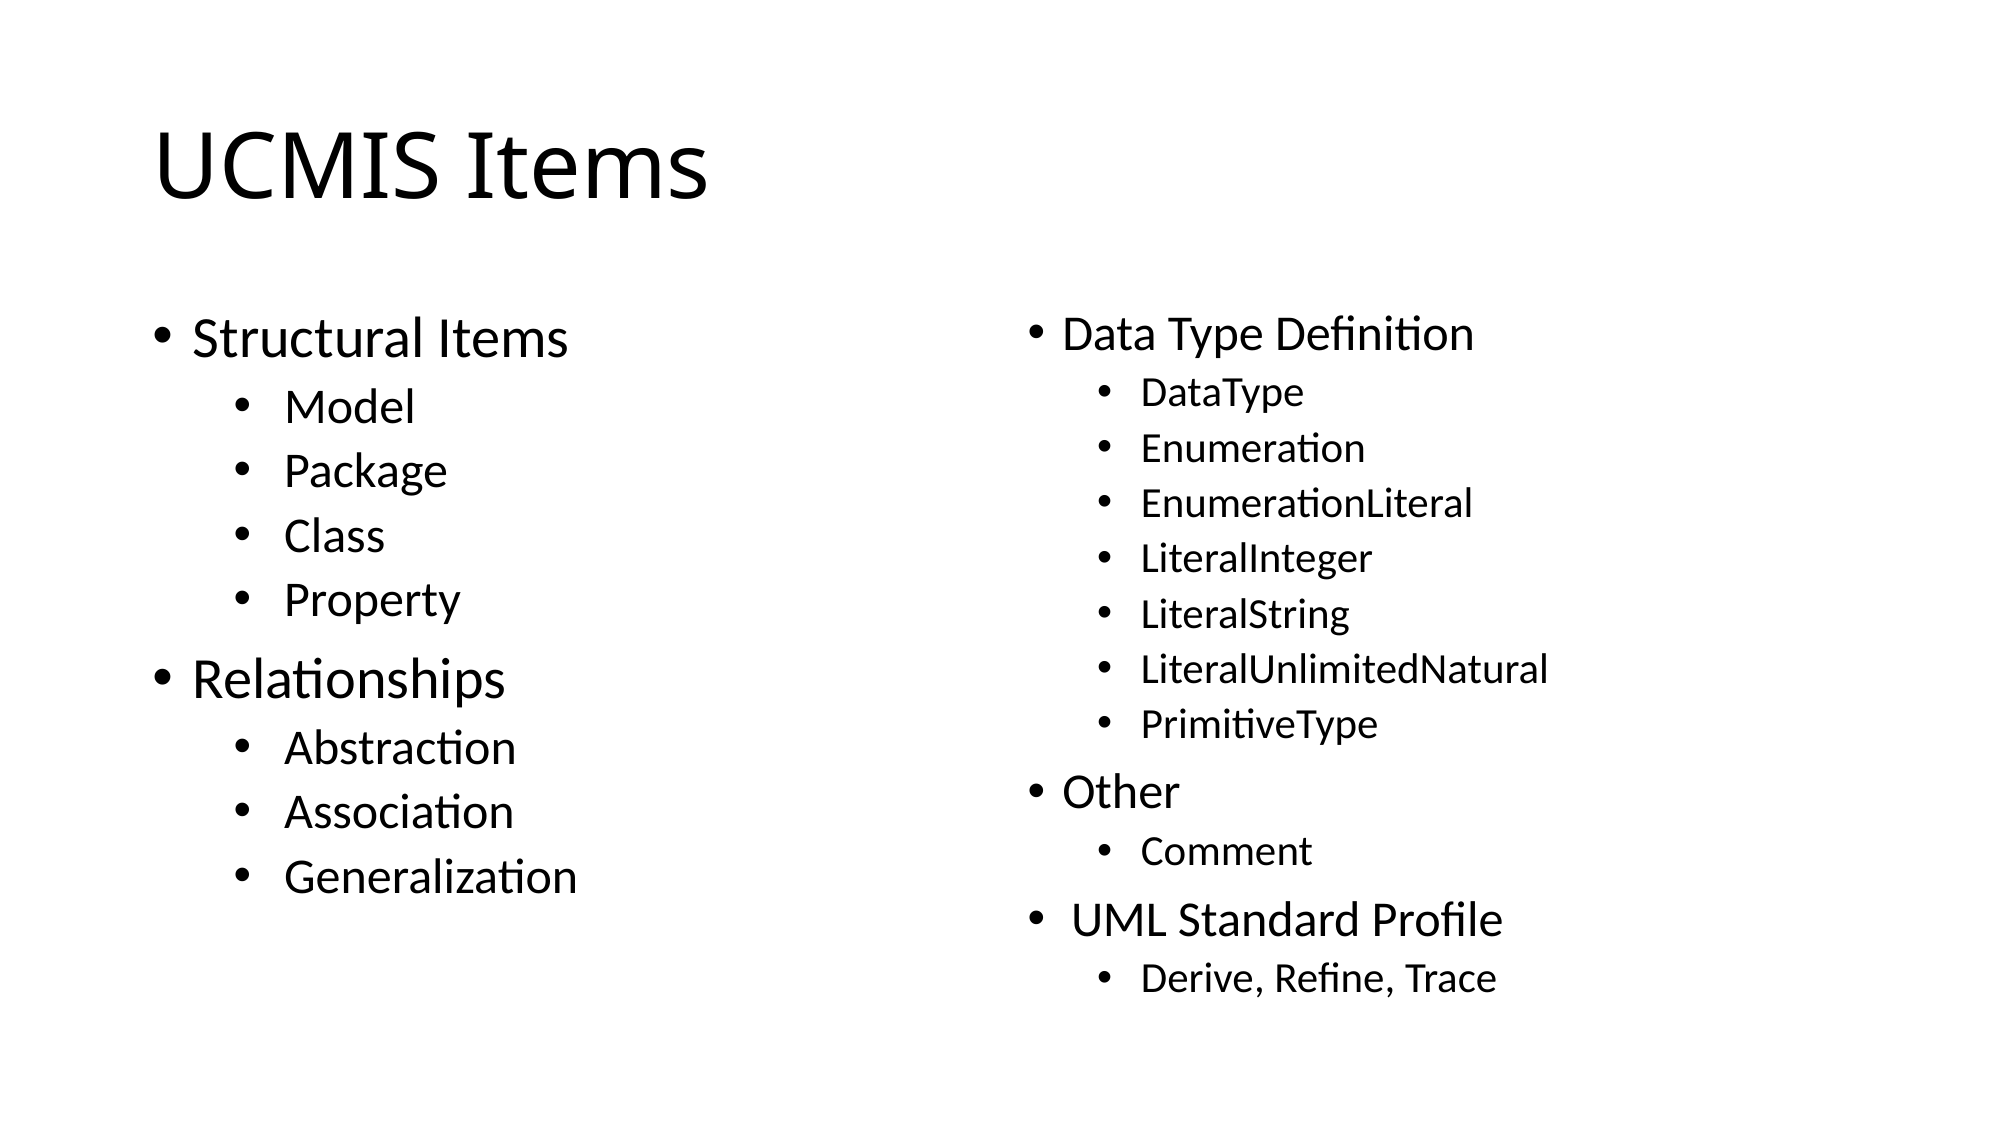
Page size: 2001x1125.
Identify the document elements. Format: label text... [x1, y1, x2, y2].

list Structural Items Model Package Class Property Relationships Abstraction Association Generalization [137, 299, 988, 1014]
list Data Type Definition DataType Enumeration EnumerationLiteral LiteralInteger LiteralString LiteralUnlimitedNatural PrimitiveType Other Comment UML Standard Profile Derive, Refine, Trace [1012, 299, 1863, 1014]
title UCMIS Items [137, 59, 1863, 278]
